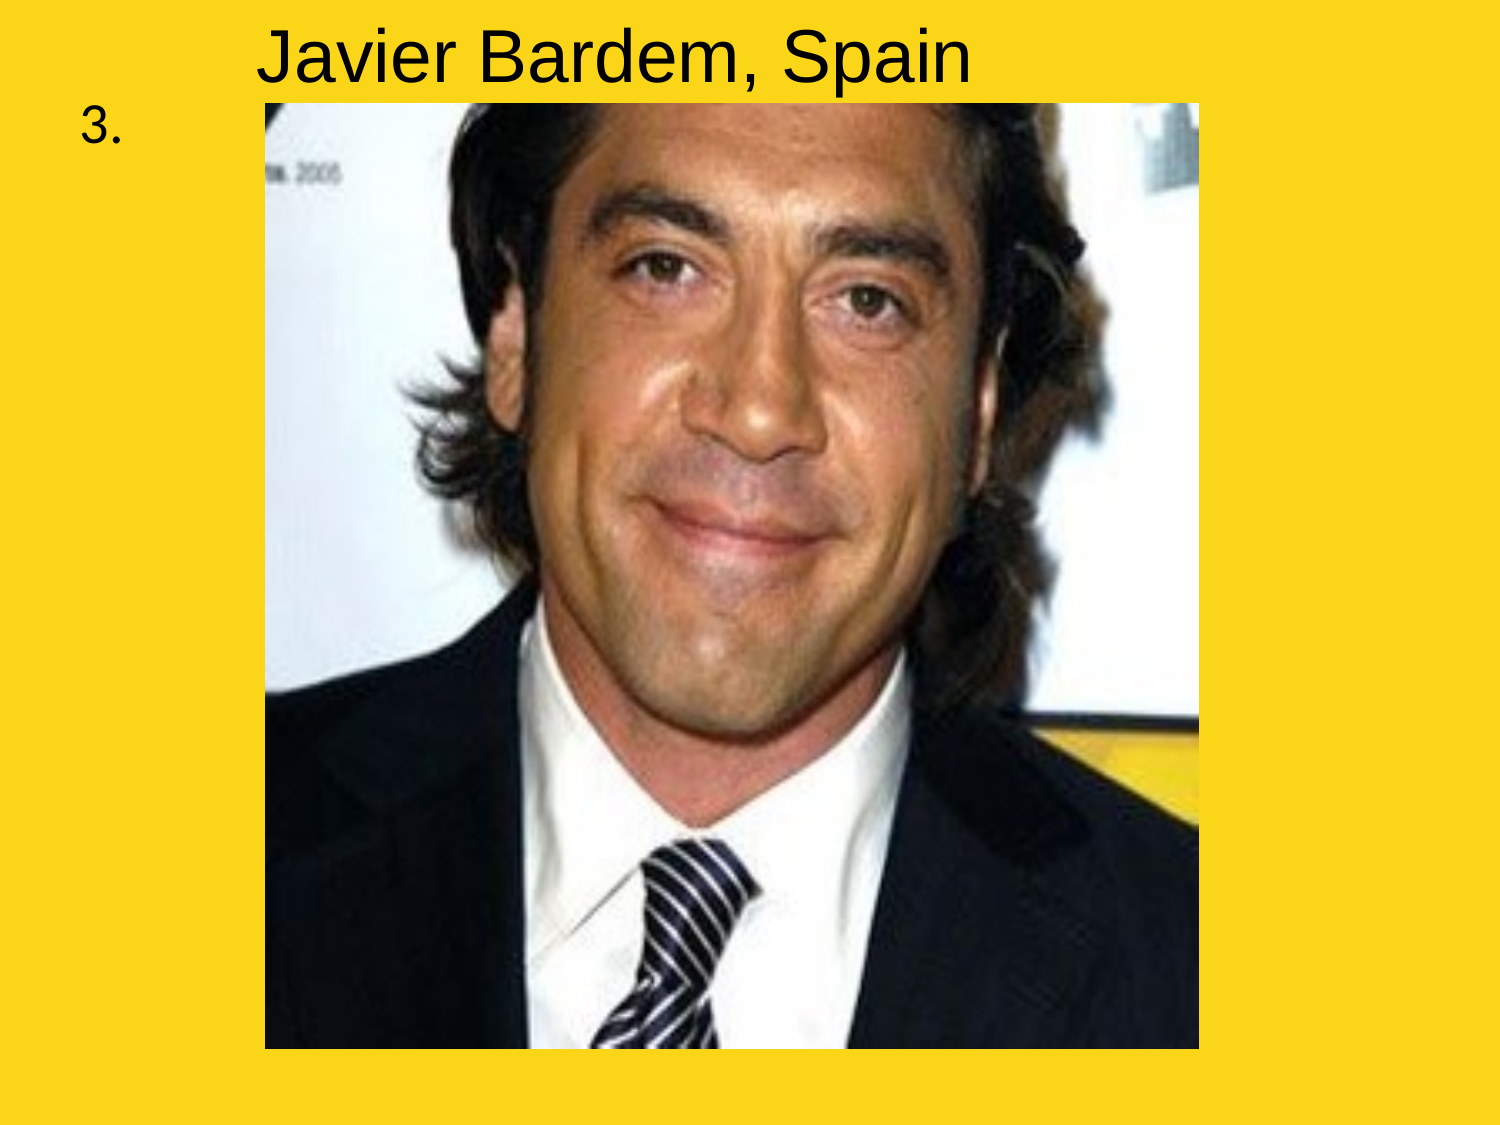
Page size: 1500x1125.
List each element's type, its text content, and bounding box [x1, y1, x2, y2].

picture [265, 103, 1199, 1049]
text_box Javier Bardem, Spain [242, 0, 1069, 105]
text_box 3. [64, 78, 183, 163]
